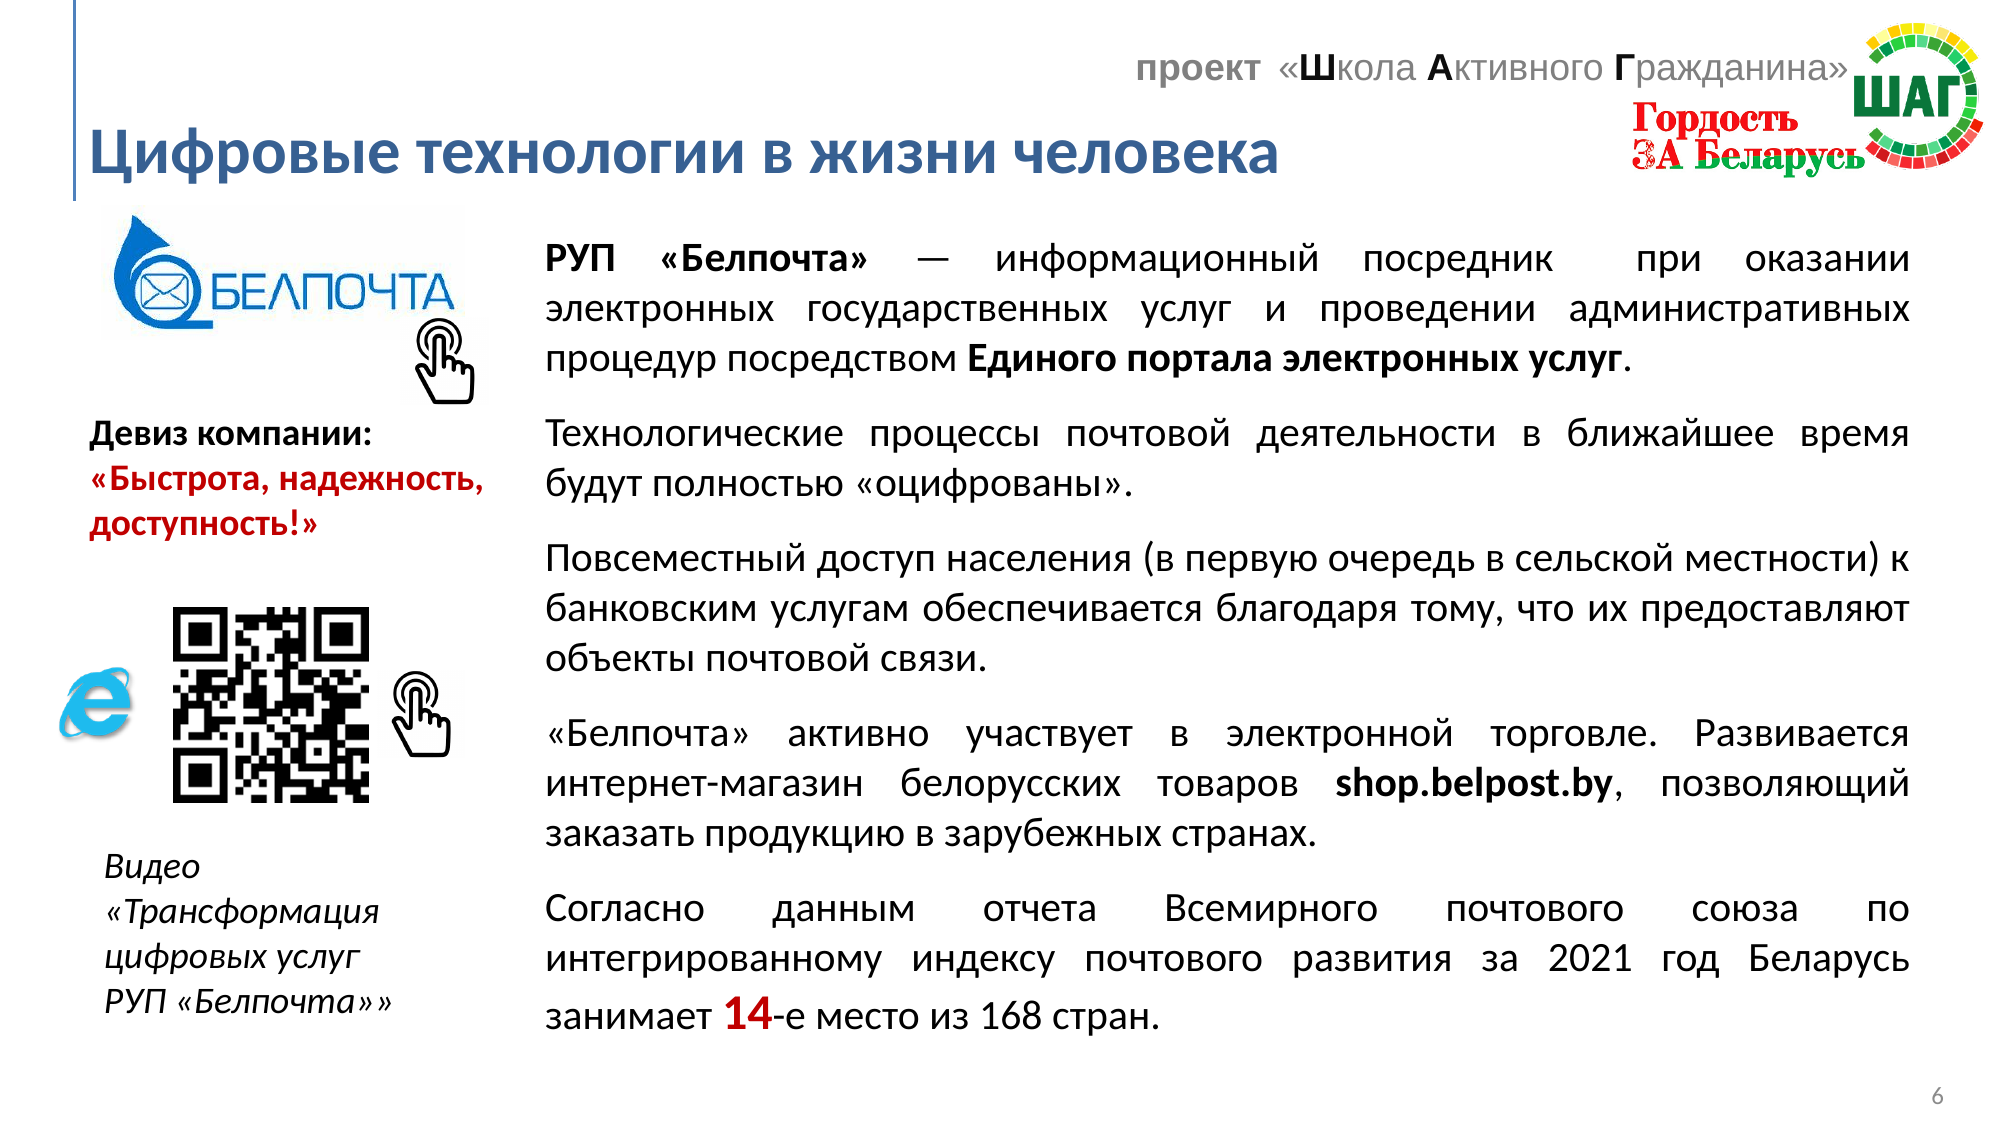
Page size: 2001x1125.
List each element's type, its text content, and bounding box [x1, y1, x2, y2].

picture [101, 204, 489, 405]
picture [55, 663, 140, 748]
picture [173, 607, 369, 804]
text_box РУП «Белпочта» — информационный посредник при оказании электронных государственных услуг и проведении административных процедур посредством Единого портала электронных услуг. Технологические процессы почтовой деятельности в ближайшее время будут полностью «оцифрованы». Повсеместный доступ населения (в первую очередь в сельской местности) к банковским услугам обеспечивается благодаря тому, что их предоставляют объекты почтовой связи. «Белпочта» активно участвует в электронной торговле. Развивается интернет-магазин белорусских товаров shop.belpost.by, позволяющий заказать продукцию в зарубежных странах. Согласно данным отчета Всемирного почтового союза по интегрированному индексу почтового развития за 2021 год Беларусь занимает 14-е место из 168 стран. [530, 222, 1926, 1047]
picture [377, 670, 465, 758]
text_box Видео «Трансформация цифровых услуг РУП «Белпочта»» [89, 833, 434, 1029]
text_box Девиз компании: «Быстрота, надежность, доступность!» [74, 400, 542, 551]
slide_number 6 [1606, 1069, 1960, 1119]
picture [1624, 21, 1985, 179]
text_box Цифровые технологии в жизни человека [74, 72, 1568, 232]
